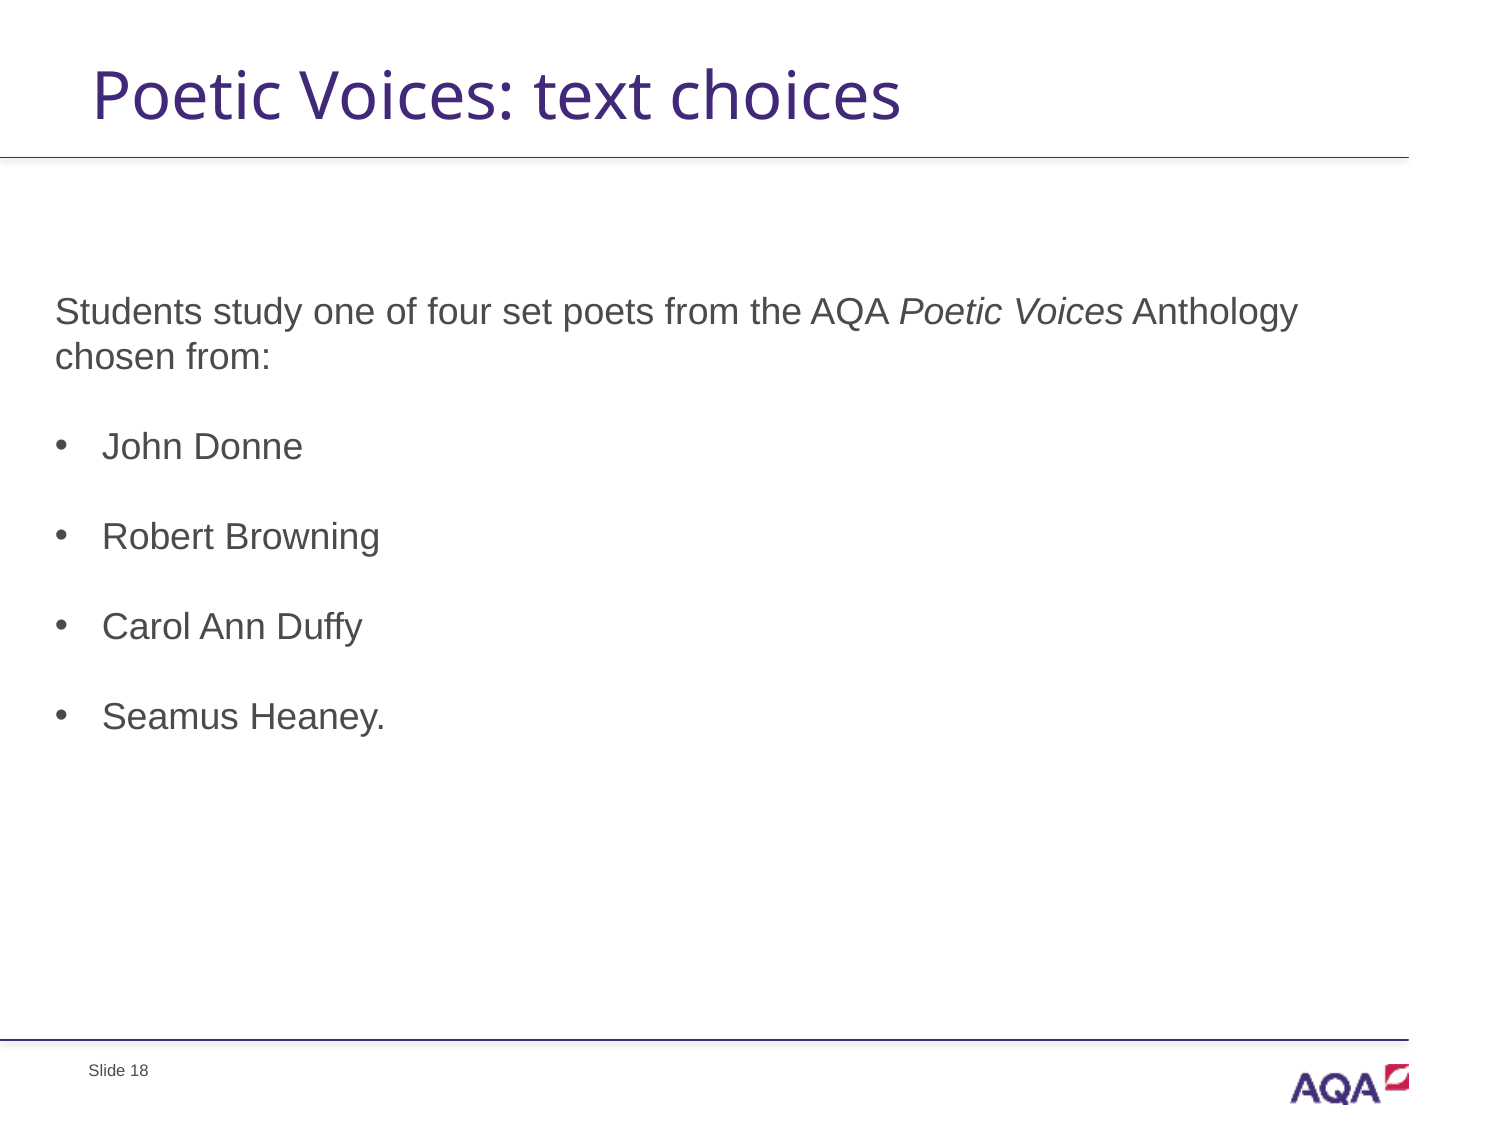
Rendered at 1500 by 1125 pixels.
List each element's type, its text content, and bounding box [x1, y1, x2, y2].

title Poetic Voices: text choices [75, 66, 1426, 167]
list Students study one of four set poets from the AQA Poetic Voices Anthology chosen from: John Donne Robert Browning Carol Ann Duffy Seamus Heaney. [55, 287, 1425, 953]
picture [1290, 1064, 1409, 1105]
text_box Slide 18 [73, 1052, 307, 1110]
